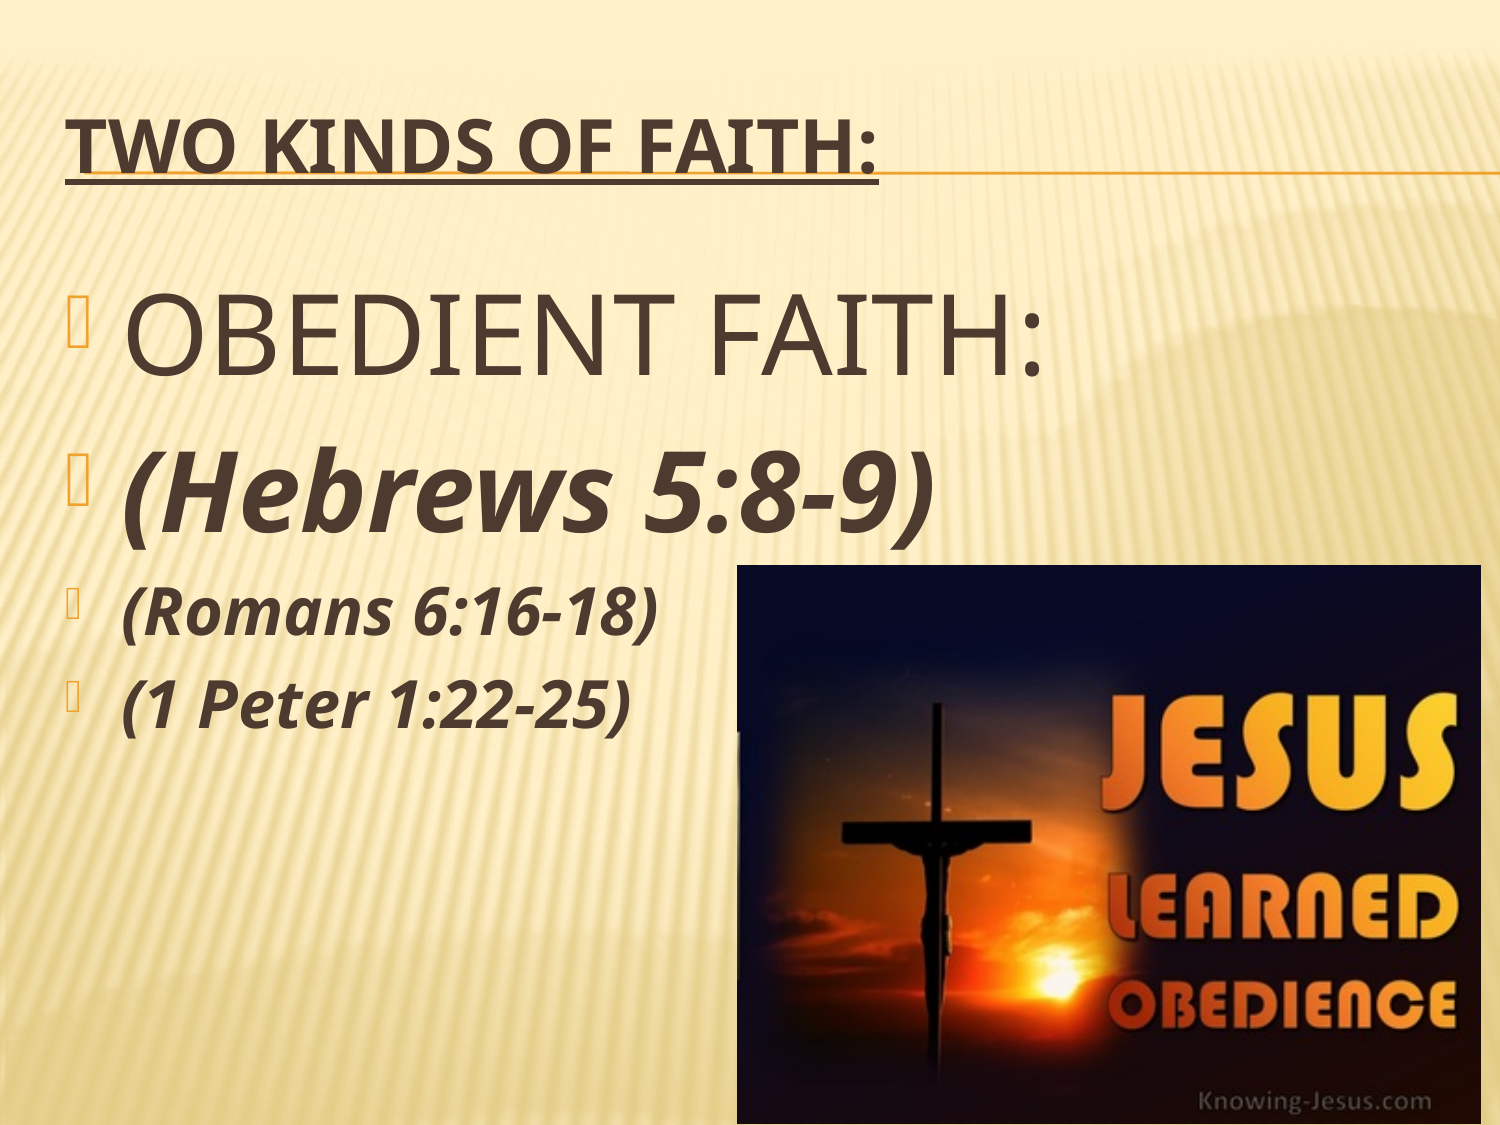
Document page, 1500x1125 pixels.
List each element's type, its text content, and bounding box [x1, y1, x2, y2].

list OBEDIENT FAITH: (Hebrews 5:8-9) (Romans 6:16-18) (1 Peter 1:22-25) [50, 254, 1475, 1088]
title TWO kinds of faith: [50, 75, 1475, 213]
picture [737, 565, 1482, 1124]
